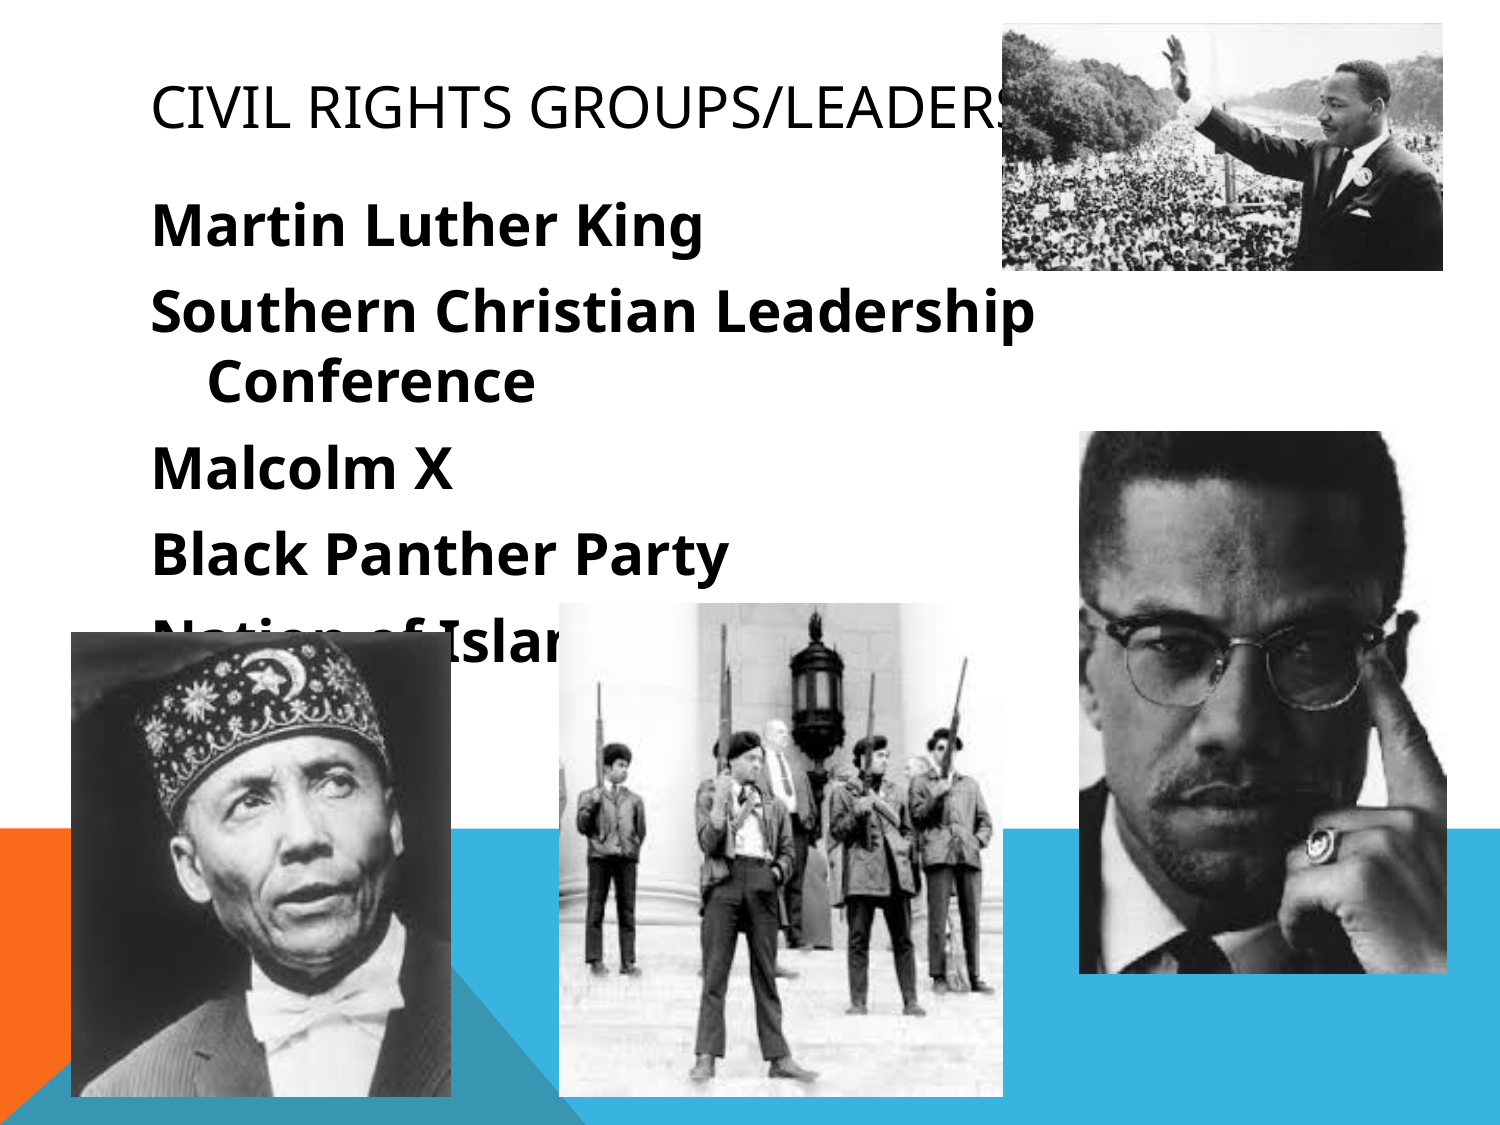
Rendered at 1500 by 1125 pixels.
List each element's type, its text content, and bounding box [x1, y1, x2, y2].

list Martin Luther King Southern Christian Leadership Conference Malcolm X Black Panther Party Nation of Islam [135, 180, 1369, 768]
picture [1002, 23, 1443, 271]
picture [71, 632, 451, 1098]
picture [1079, 431, 1447, 974]
picture [558, 602, 1004, 1098]
title Civil Rights groups/Leaders [135, 60, 997, 150]
